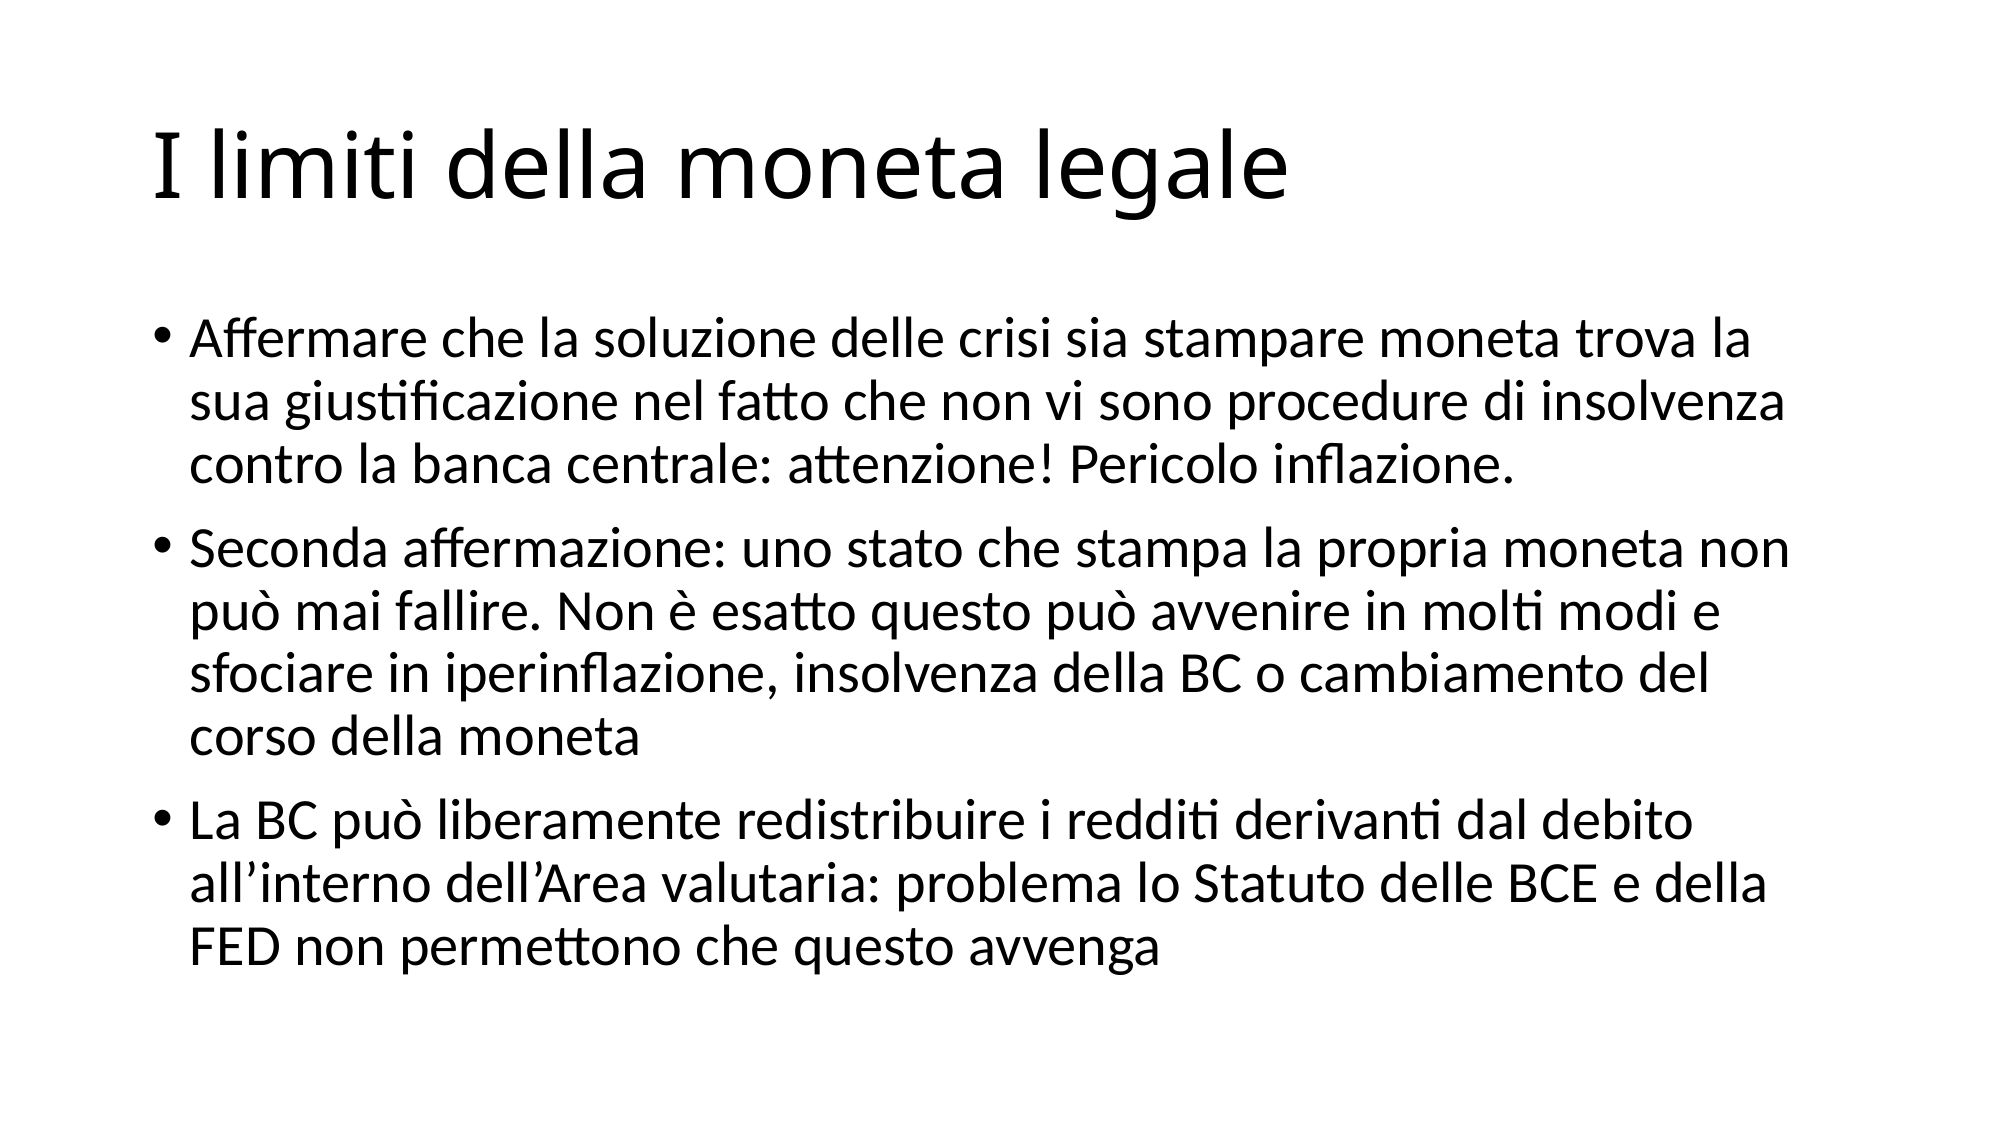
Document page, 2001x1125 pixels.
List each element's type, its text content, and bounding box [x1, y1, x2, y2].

title I limiti della moneta legale [137, 59, 1863, 278]
list Affermare che la soluzione delle crisi sia stampare moneta trova la sua giustificazione nel fatto che non vi sono procedure di insolvenza contro la banca centrale: attenzione! Pericolo inflazione. Seconda affermazione: uno stato che stampa la propria moneta non può mai fallire. Non è esatto questo può avvenire in molti modi e sfociare in iperinflazione, insolvenza della BC o cambiamento del corso della moneta La BC può liberamente redistribuire i redditi derivanti dal debito all’interno dell’Area valutaria: problema lo Statuto delle BCE e della FED non permettono che questo avvenga [137, 299, 1863, 1014]
